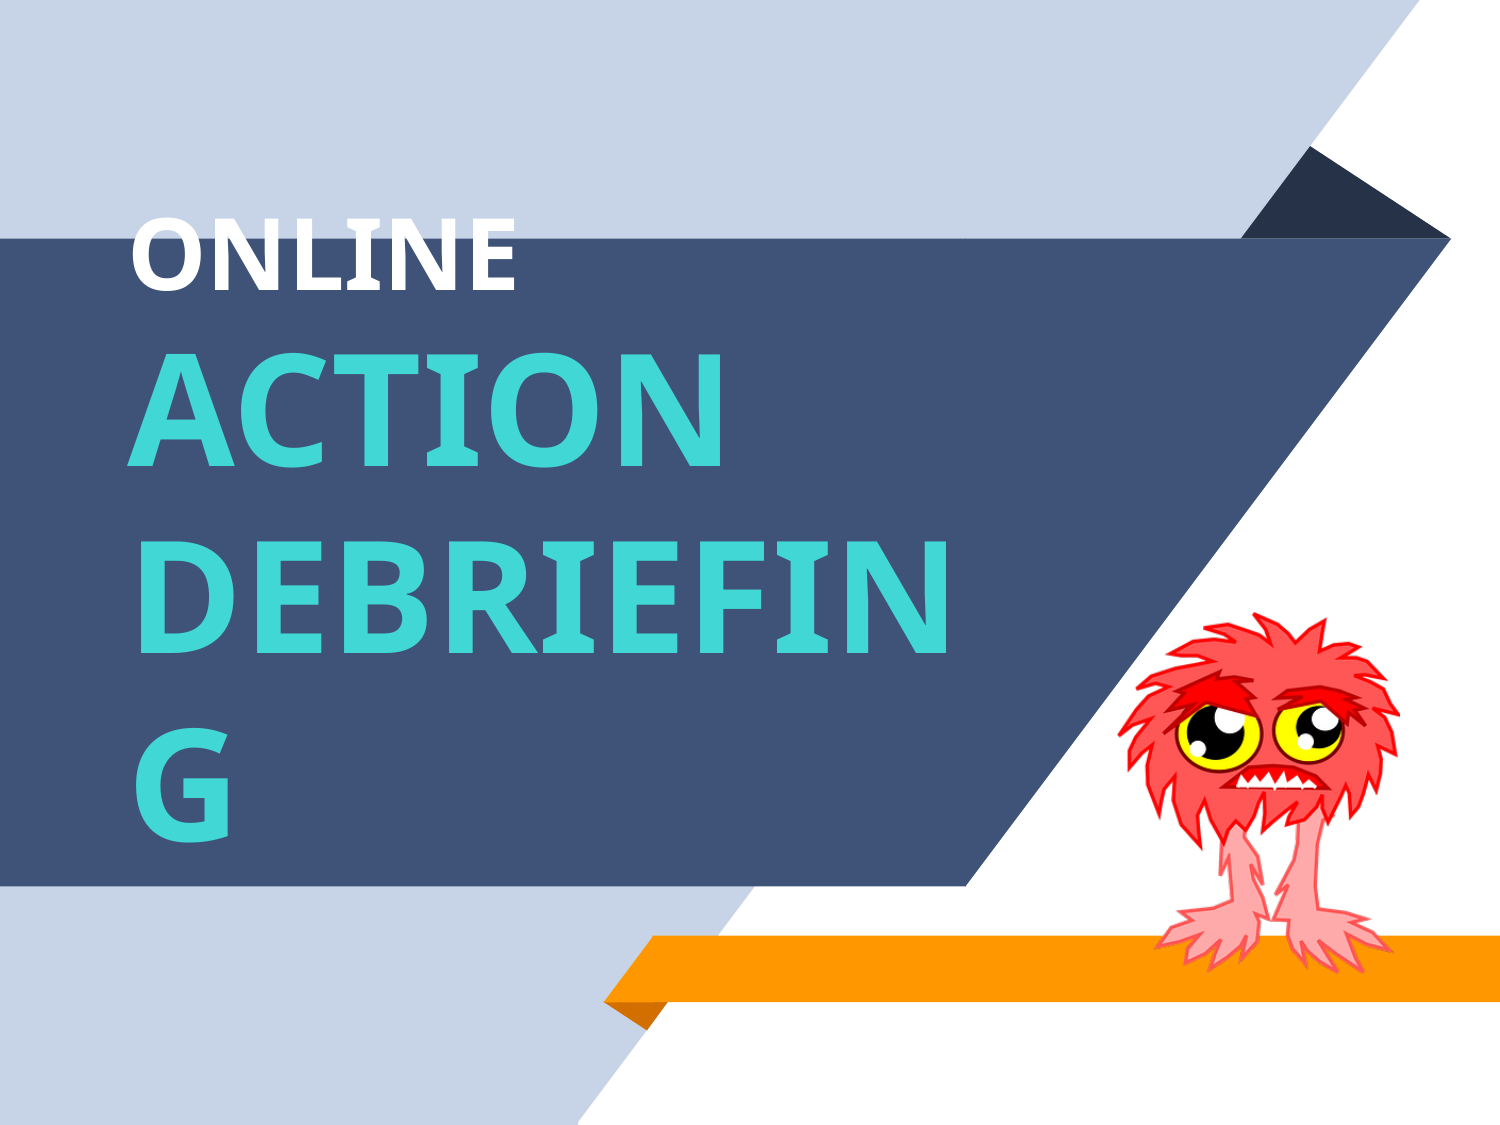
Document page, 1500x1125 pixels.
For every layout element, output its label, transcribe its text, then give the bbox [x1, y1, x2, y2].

picture [1117, 612, 1401, 974]
title ONLINE ACTION DEBRIEFING [112, 238, 994, 887]
